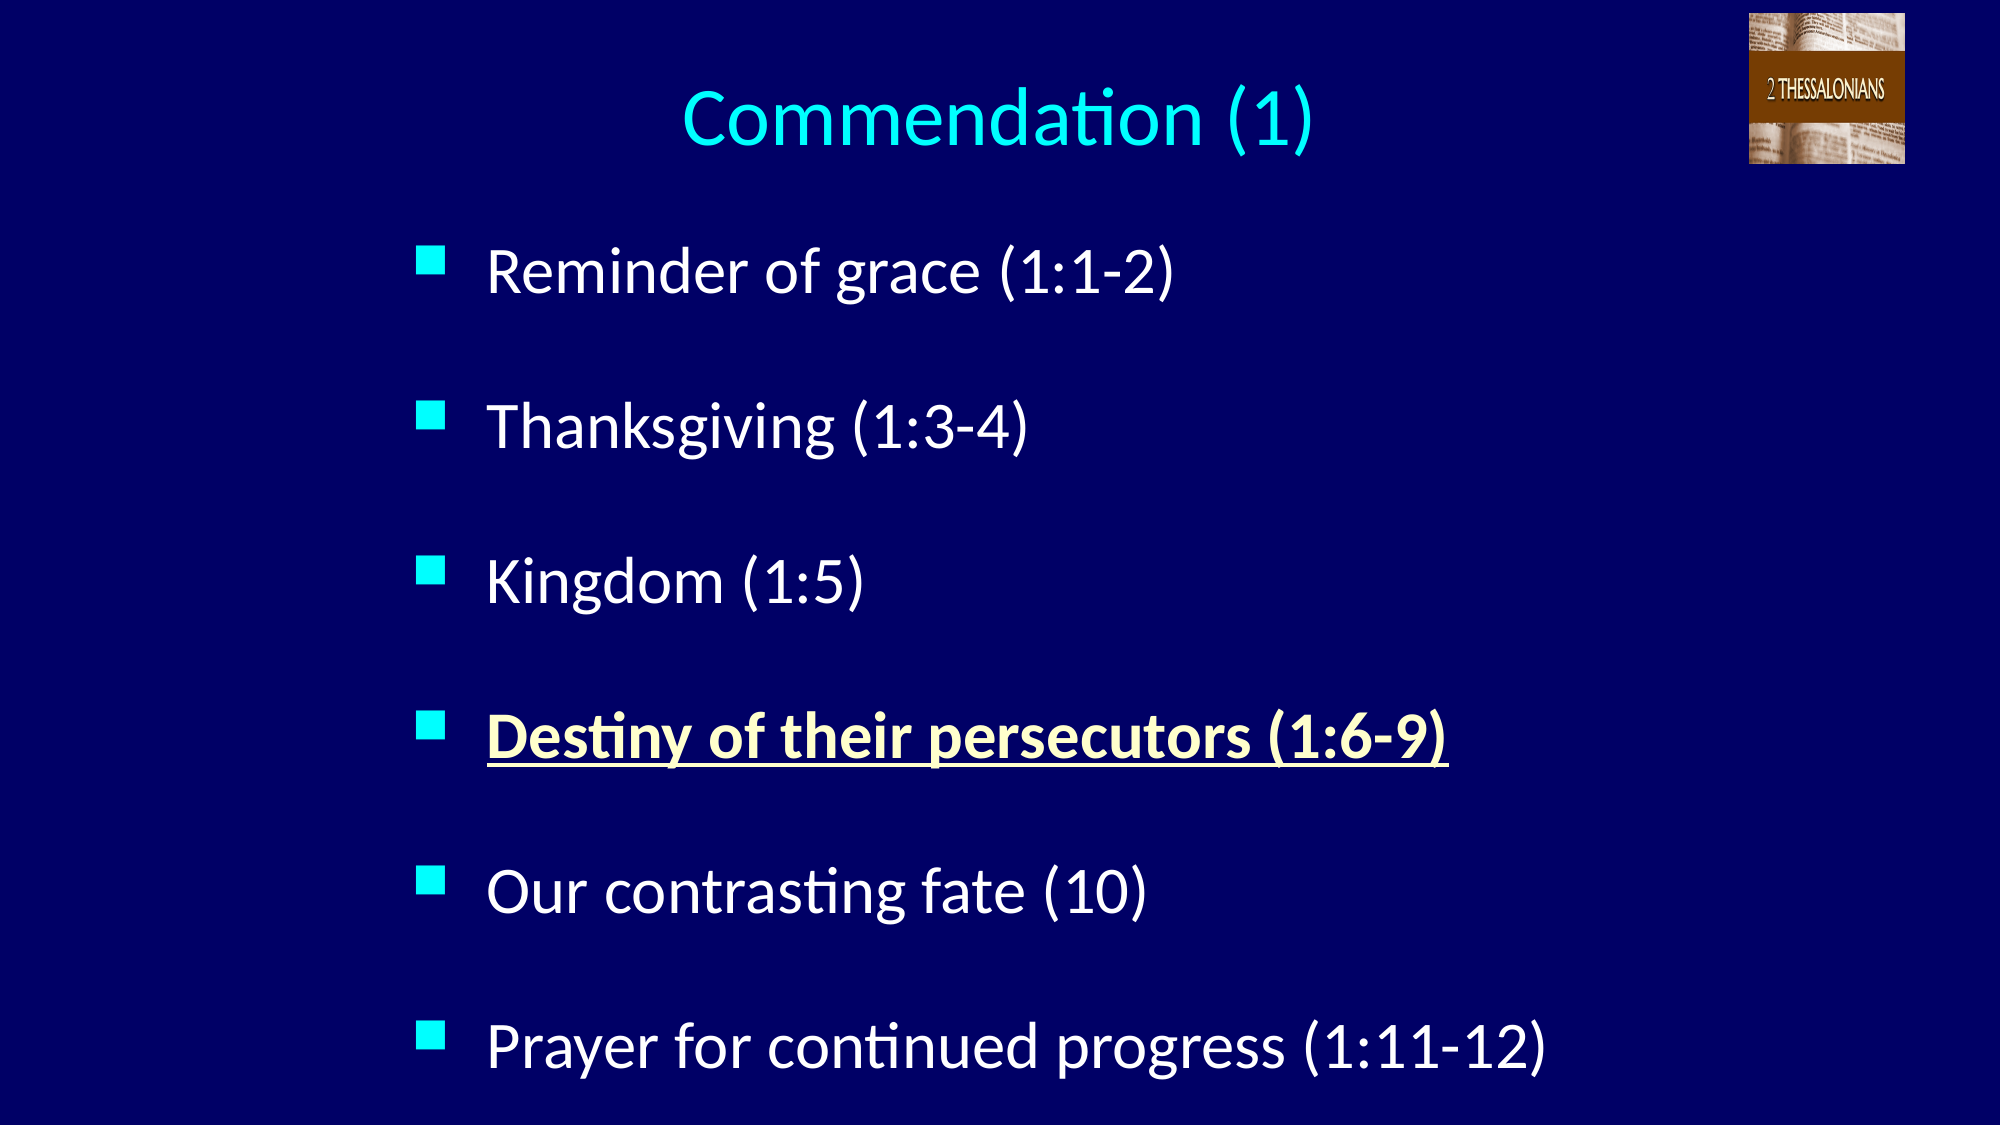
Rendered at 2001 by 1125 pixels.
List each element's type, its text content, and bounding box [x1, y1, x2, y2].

title Commendation (1) [150, 37, 1850, 188]
picture [1749, 12, 1905, 164]
list Reminder of grace (1:1-2) Thanksgiving (1:3-4) Kingdom (1:5) Destiny of their persecutors (1:6-9) Our contrasting fate (10) Prayer for continued progress (1:11-12) [396, 219, 1604, 976]
